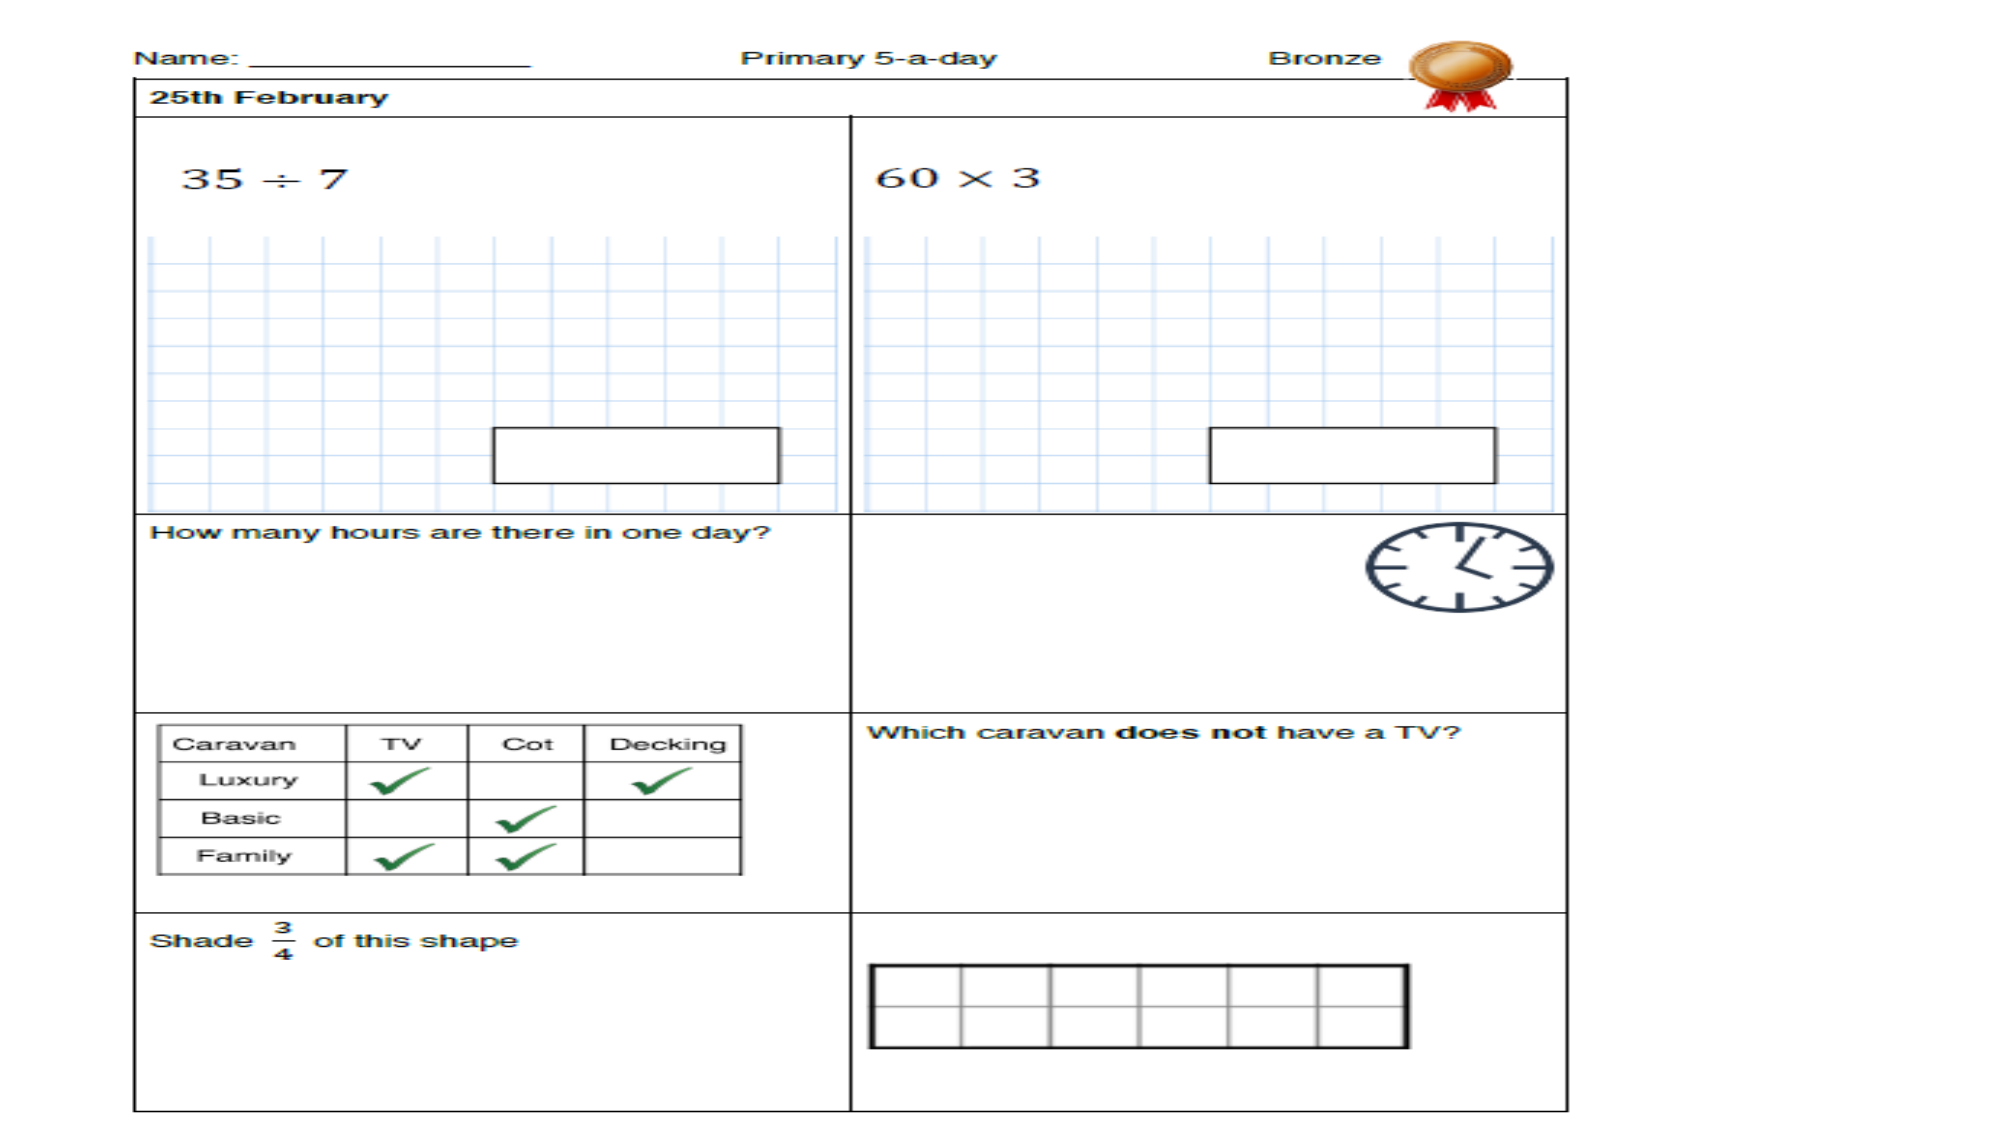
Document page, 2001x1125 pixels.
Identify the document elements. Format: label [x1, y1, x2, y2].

picture [105, 27, 1616, 1125]
